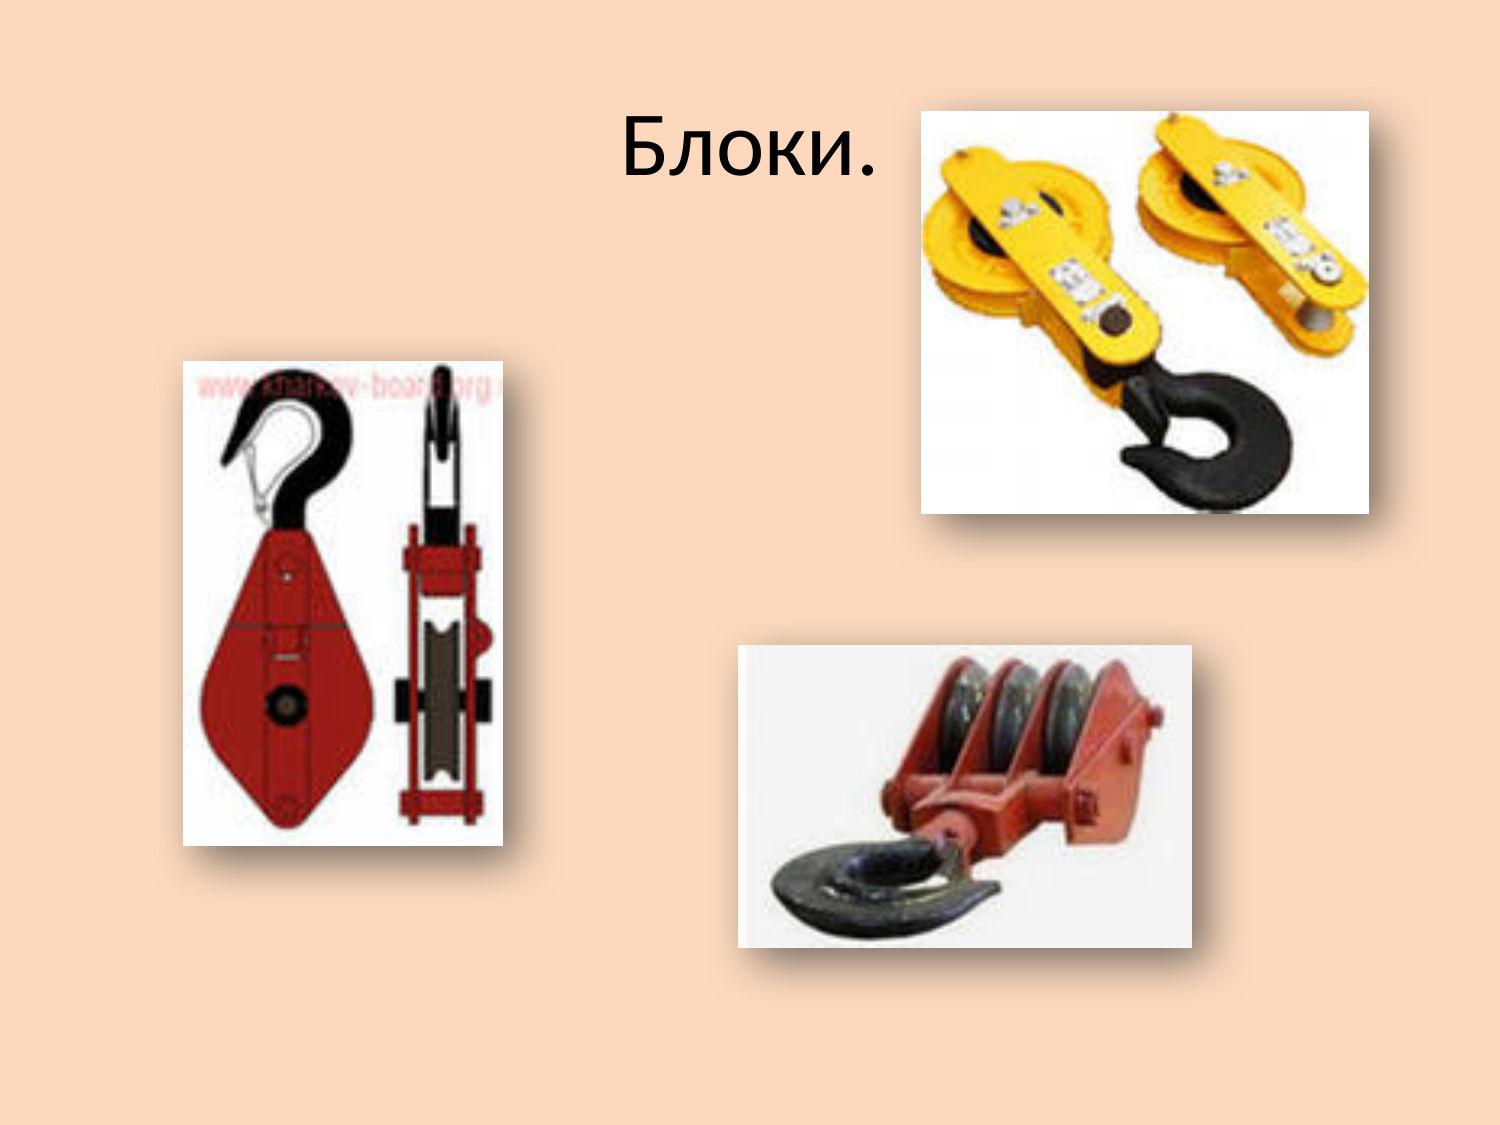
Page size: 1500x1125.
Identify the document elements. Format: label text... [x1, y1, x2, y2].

title Блоки. [75, 45, 1425, 233]
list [182, 361, 503, 847]
picture [921, 111, 1369, 514]
picture [737, 644, 1193, 948]
